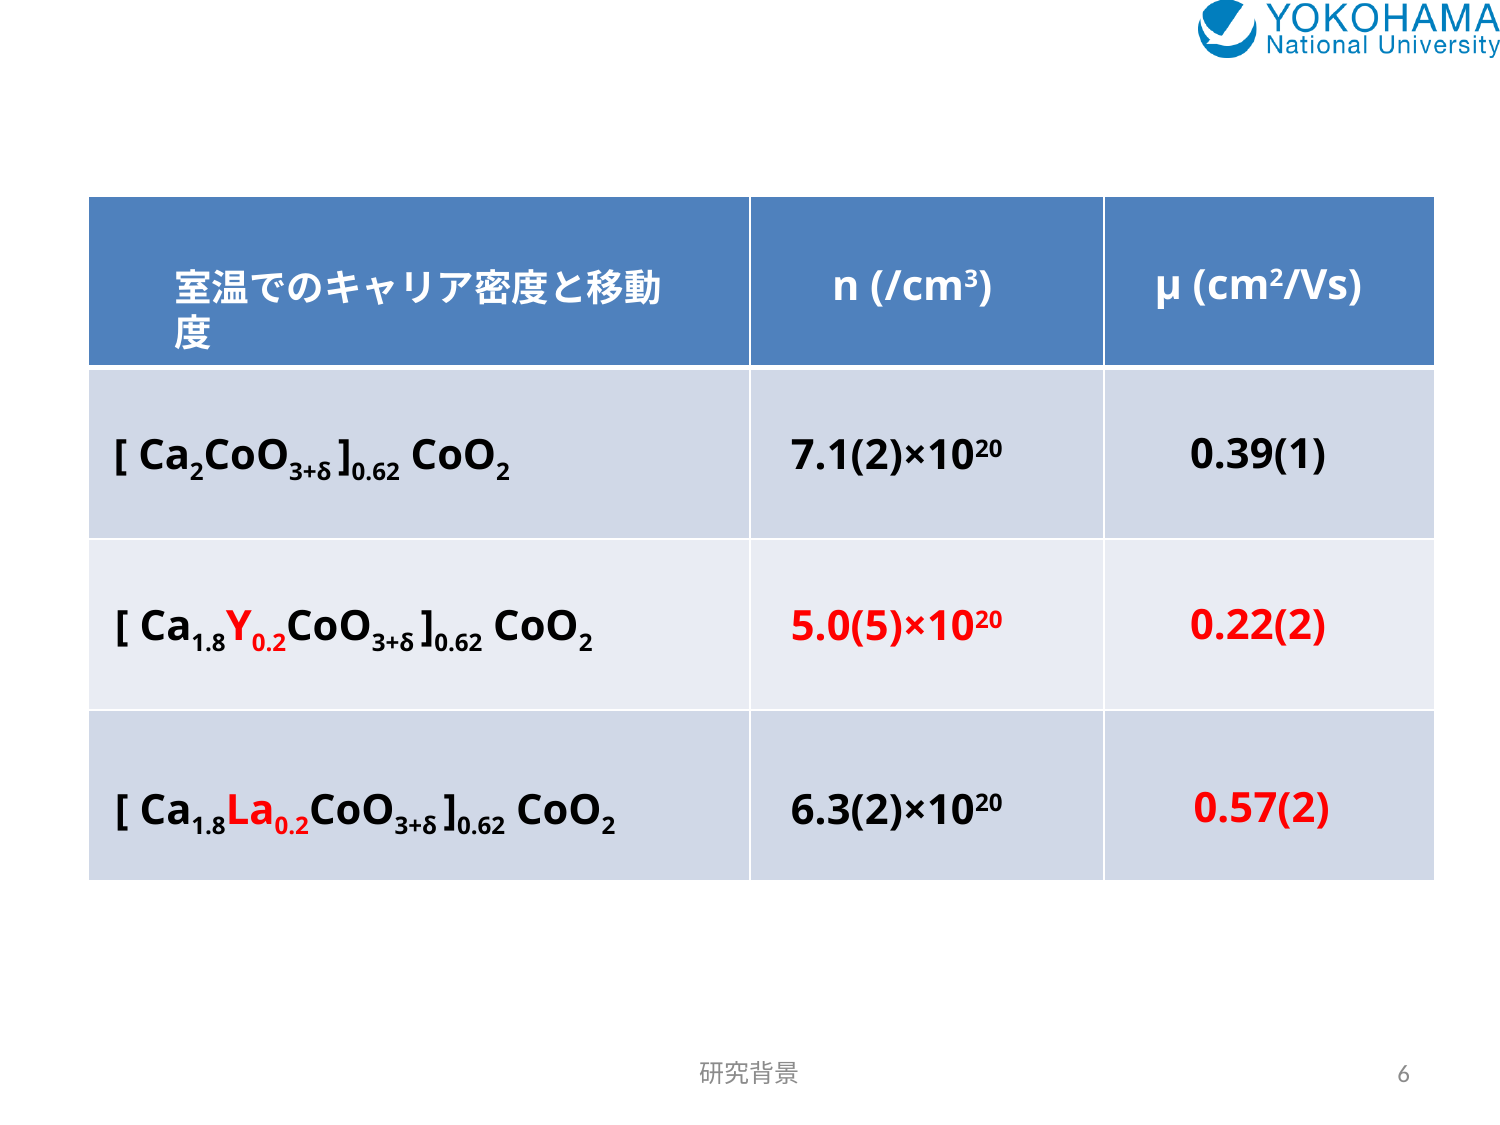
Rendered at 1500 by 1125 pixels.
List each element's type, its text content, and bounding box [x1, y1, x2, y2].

table_cell [89, 711, 749, 880]
picture [1198, 36, 1217, 58]
text_box 7.1(2)×1020 [776, 420, 1084, 486]
footer 研究背景 [512, 1042, 988, 1103]
text_box n (/cm3) [817, 251, 1042, 317]
text_box 0.22(2) [1175, 590, 1376, 655]
table_header [751, 197, 1103, 365]
table_cell [751, 540, 1103, 709]
picture [1198, 0, 1500, 58]
text_box 5.0(5)×1020 [776, 591, 1084, 657]
table_cell [89, 540, 749, 709]
text_box 0.57(2) [1178, 773, 1380, 839]
picture [1494, 45, 1500, 58]
table_cell [1105, 711, 1434, 880]
text_box μ (cm2/Vs) [1139, 250, 1447, 315]
table_cell [1105, 370, 1434, 538]
table_header [1105, 197, 1434, 365]
text_box 室温でのキャリア密度と移動度 [159, 256, 703, 362]
table_cell [89, 370, 749, 538]
text_box 6.3(2)×1020 [776, 775, 1084, 840]
picture [1484, 10, 1491, 19]
slide_number 6 [1074, 1042, 1425, 1103]
text_box 0.39(1) [1175, 419, 1376, 485]
text_box [ Ca2CoO3+δ ]0.62 CoO2 [98, 420, 808, 493]
table_cell [751, 370, 1103, 538]
text_box [ Ca1.8La0.2CoO3+δ ]0.62 CoO2 [100, 775, 809, 847]
text_box [ Ca1.8Y0.2CoO3+δ ]0.62 CoO2 [100, 591, 721, 664]
table_cell [1105, 540, 1434, 709]
table_cell [751, 711, 1103, 880]
table_header [89, 197, 749, 365]
